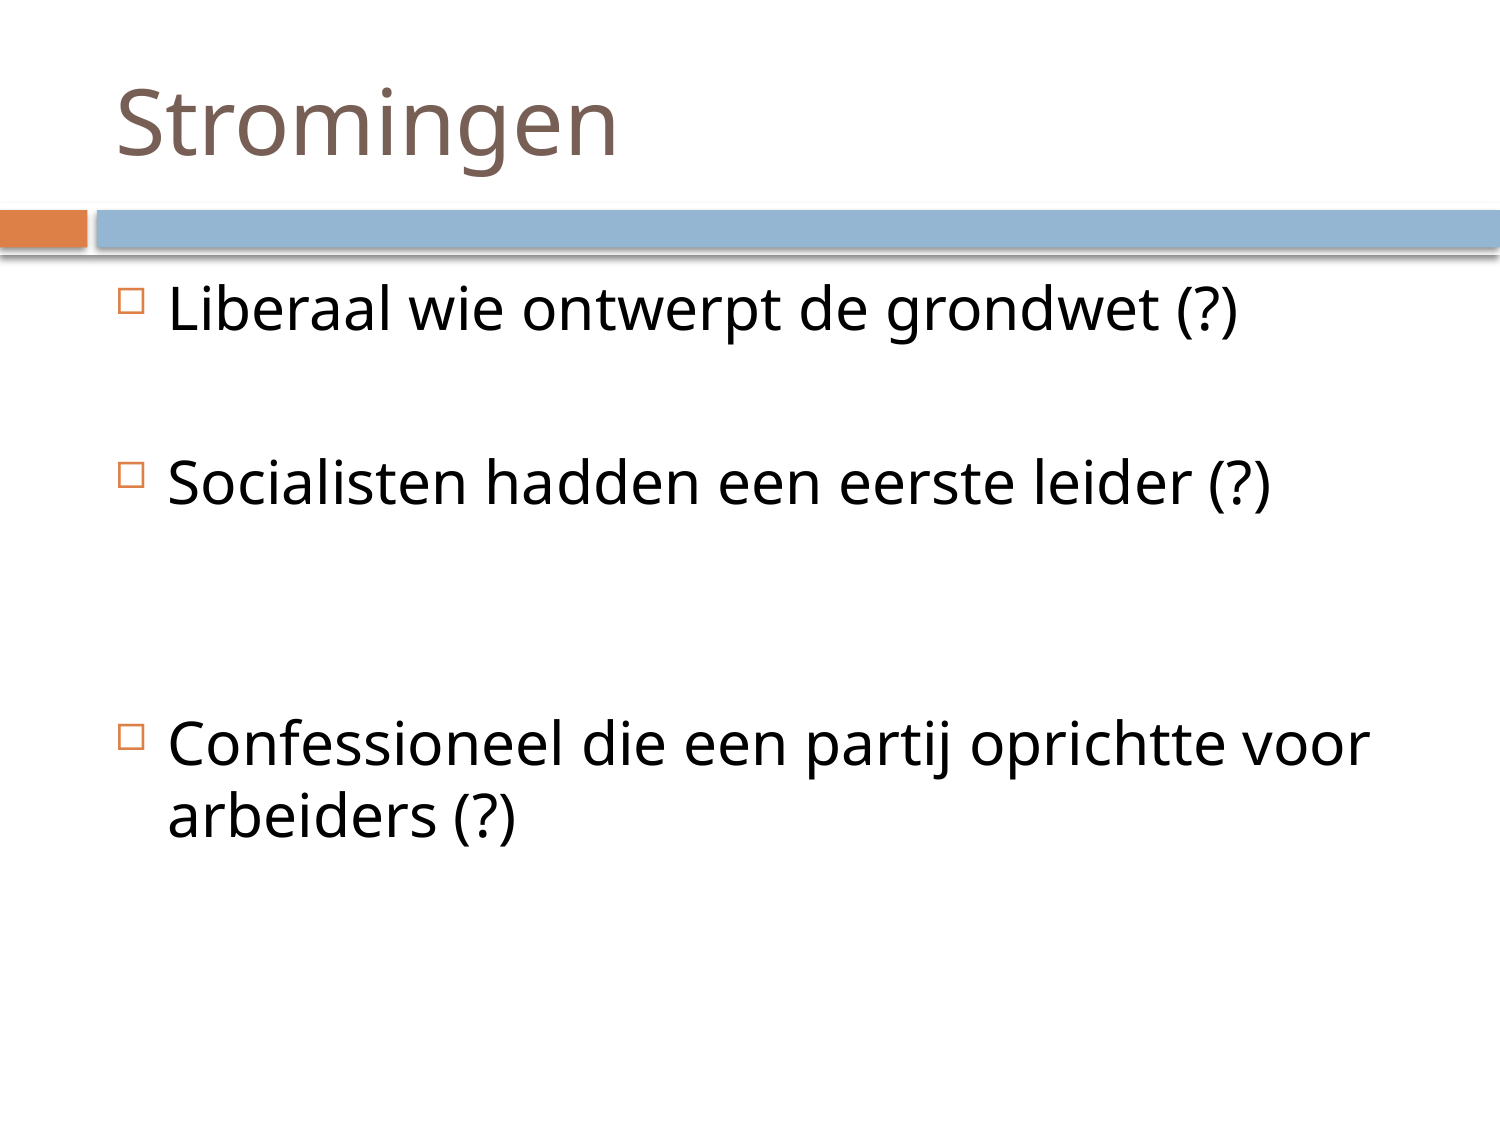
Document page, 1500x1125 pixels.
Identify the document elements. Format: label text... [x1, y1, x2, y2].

list Liberaal wie ontwerpt de grondwet (?) Socialisten hadden een eerste leider (?) Confessioneel die een partij oprichtte voor arbeiders (?) [100, 262, 1438, 1000]
title Stromingen [100, 37, 1438, 200]
